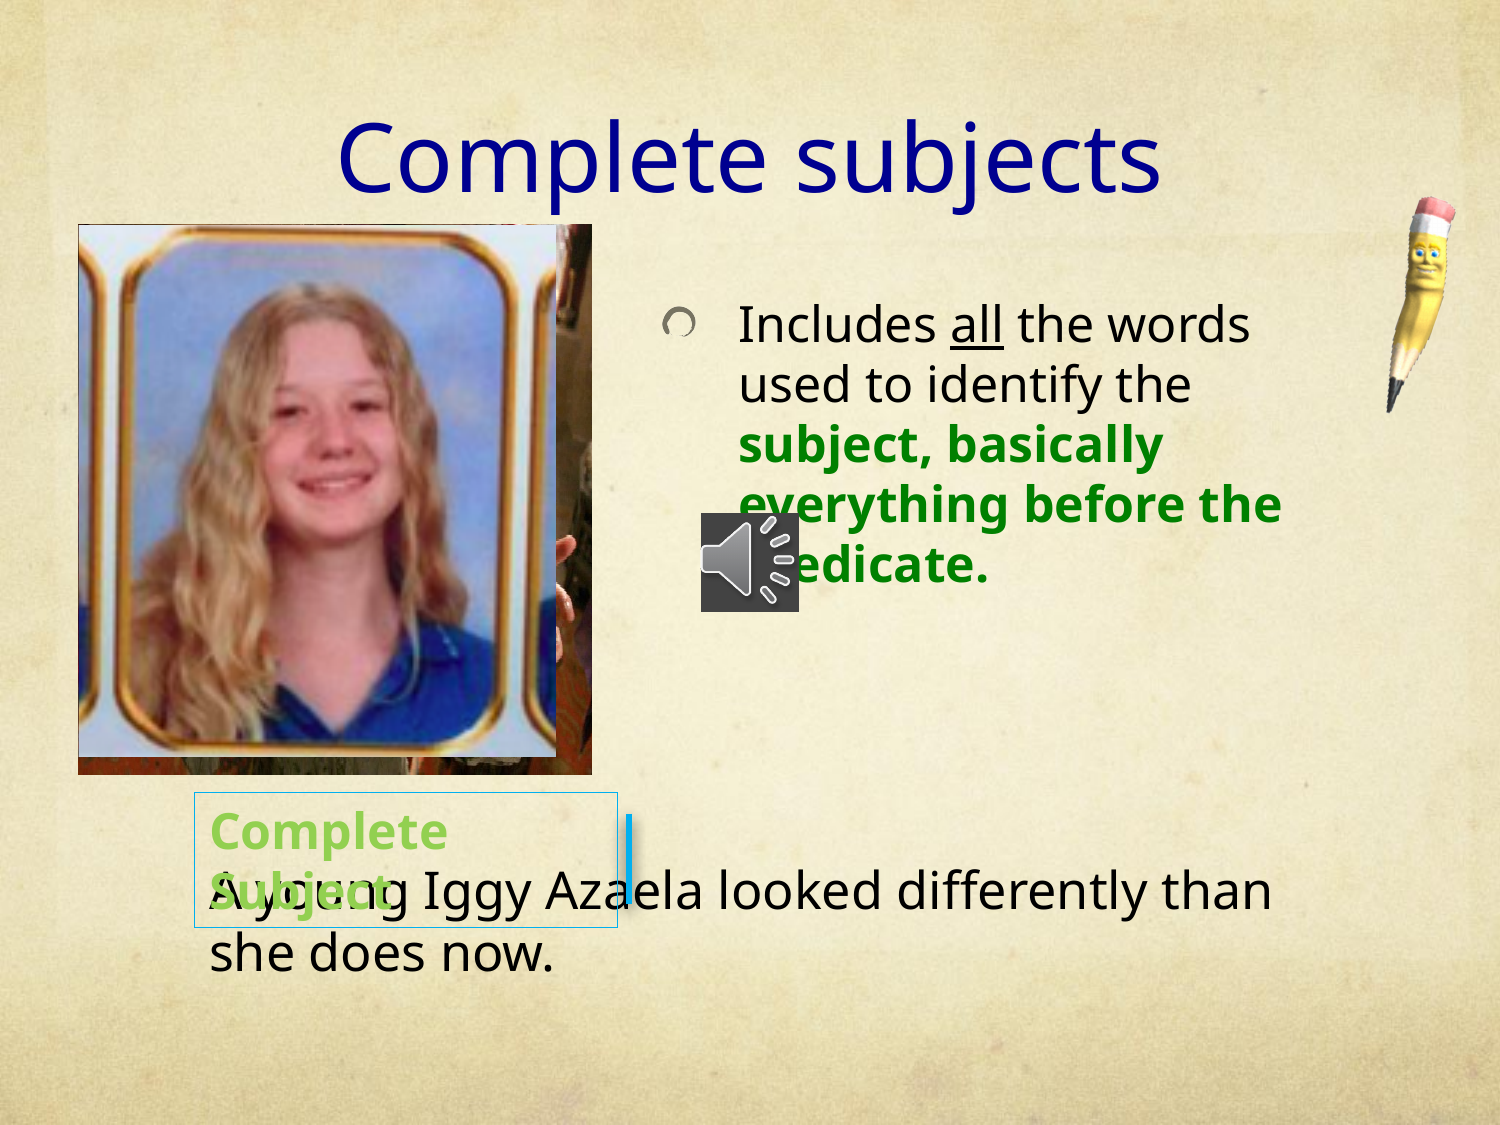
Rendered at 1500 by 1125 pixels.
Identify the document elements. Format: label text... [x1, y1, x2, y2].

title Complete subjects [150, 82, 1350, 225]
picture [0, 0, 1500, 1125]
list Includes all the words used to identify the subject, basically everything before the predicate. [647, 284, 1350, 849]
text_box A young Iggy Azaela looked differently than she does now. [194, 849, 1350, 990]
text_box Complete Subject [194, 792, 618, 928]
